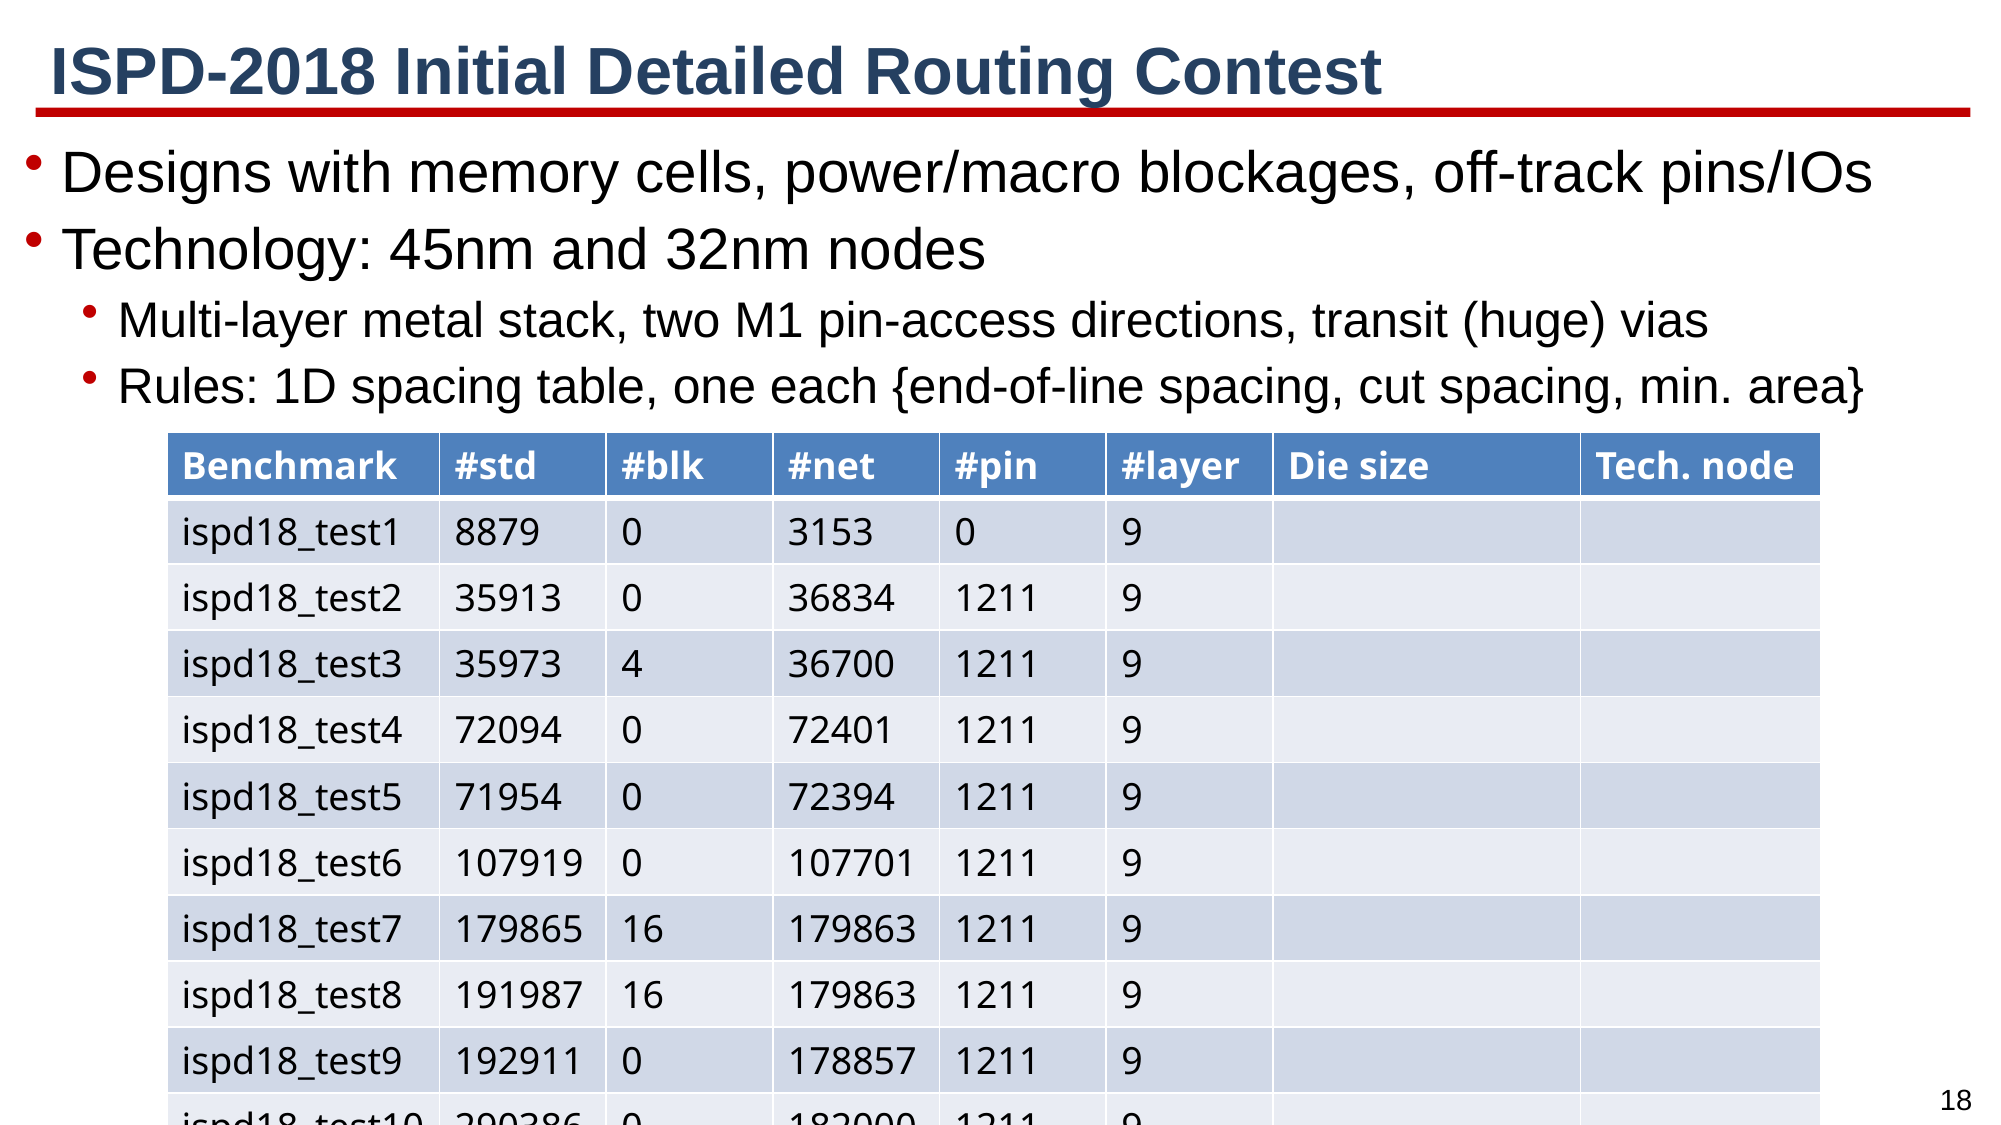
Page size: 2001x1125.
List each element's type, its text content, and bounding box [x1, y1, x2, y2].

title ISPD-2018 Initial Detailed Routing Contest [35, 23, 1972, 122]
list Designs with memory cells, power/macro blockages, off-track pins/IOs Technology: 45nm and 32nm nodes Multi-layer metal stack, two M1 pin-access directions, transit (huge) vias Rules: 1D spacing table, one each {end-of-line spacing, cut spacing, min. area} [8, 137, 1942, 1051]
